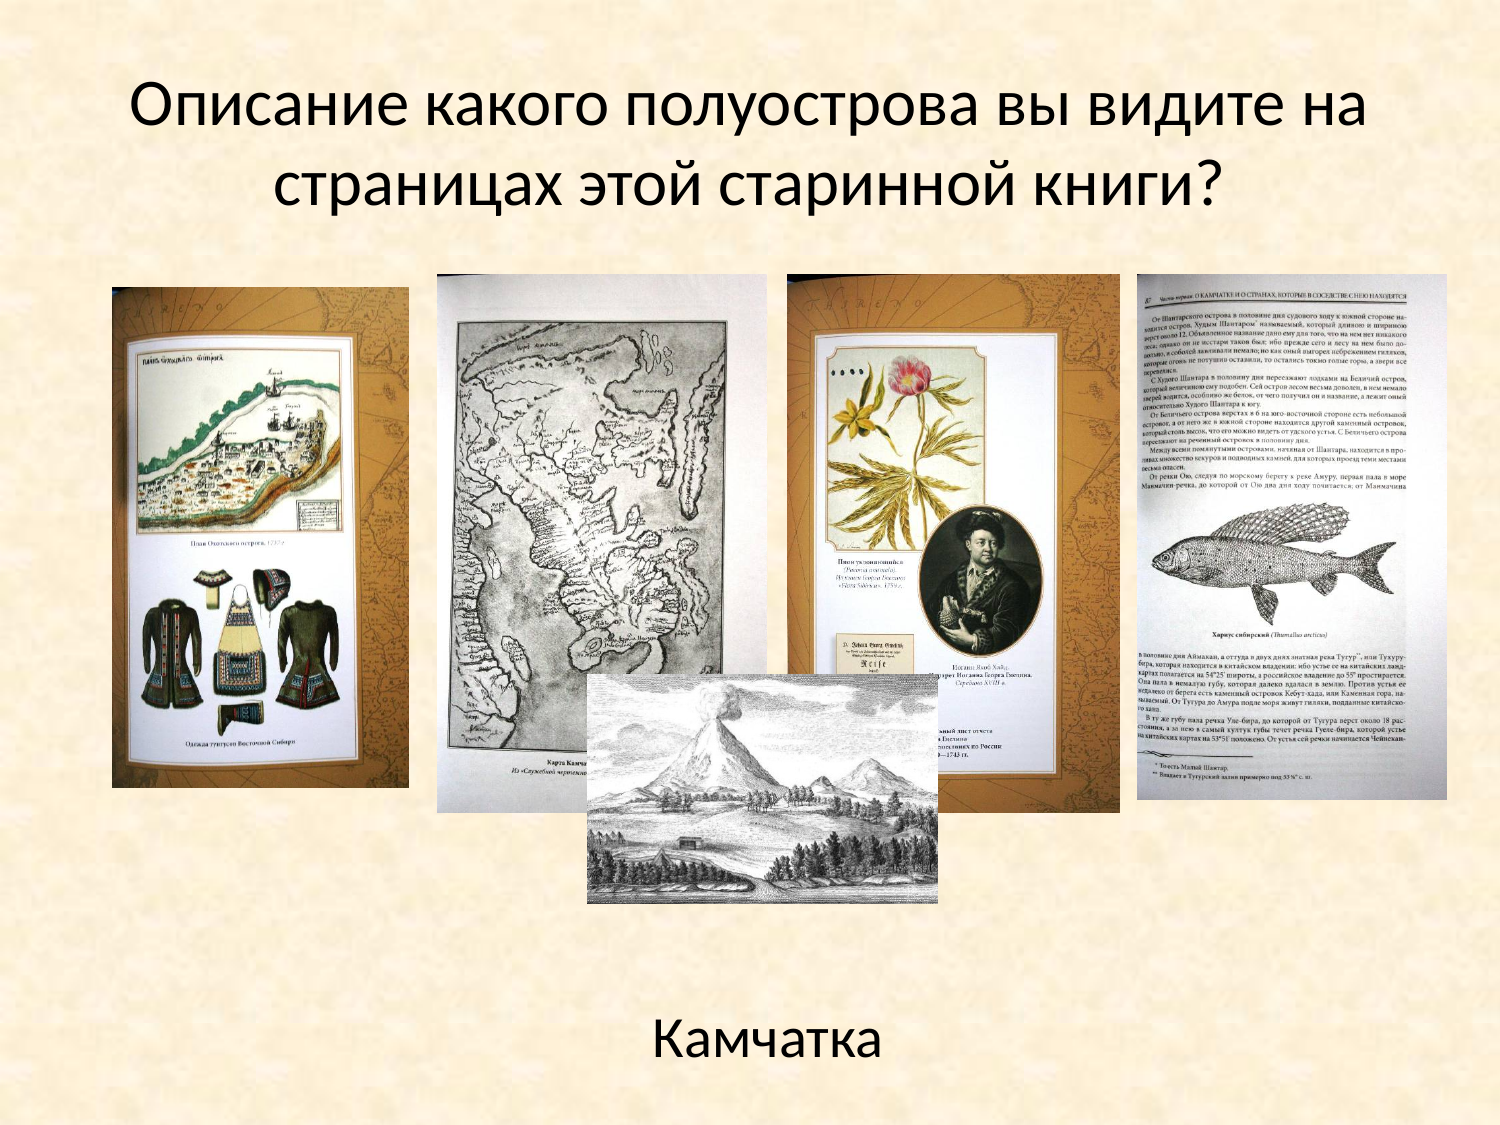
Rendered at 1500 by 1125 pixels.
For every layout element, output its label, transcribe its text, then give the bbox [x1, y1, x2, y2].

picture [0, 0, 1500, 1125]
list Камчатка [300, 999, 1250, 1080]
title Описание какого полуострова вы видите на страницах этой старинной книги? [75, 45, 1425, 233]
